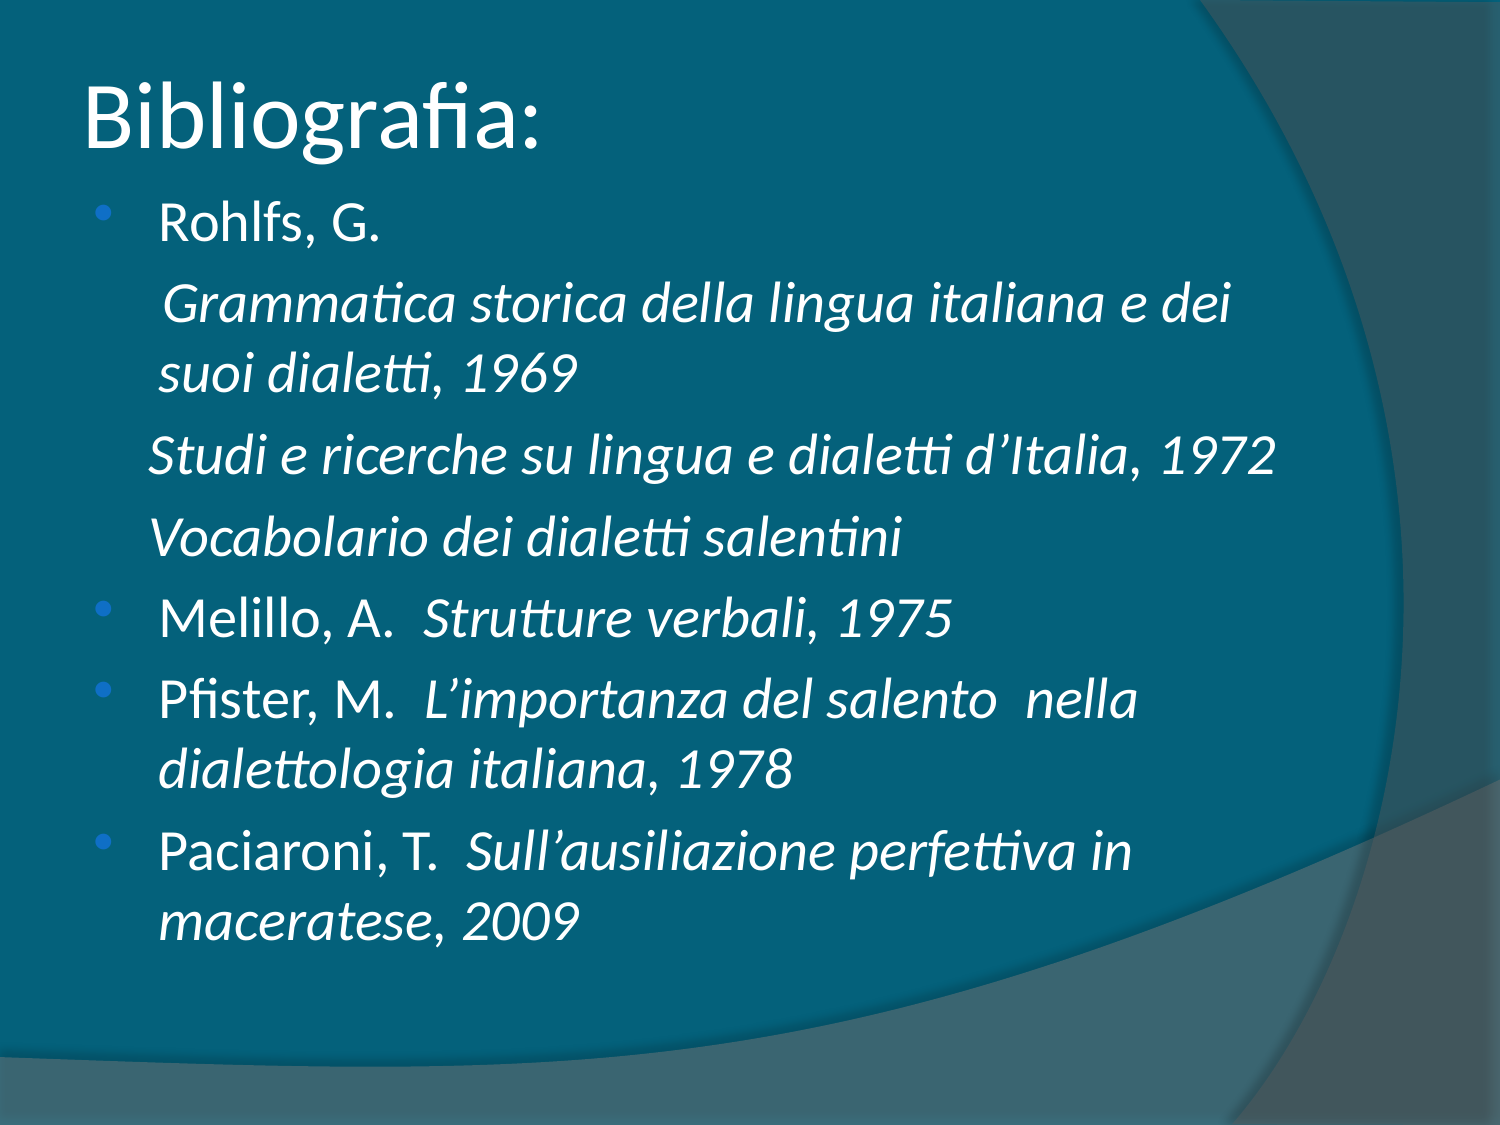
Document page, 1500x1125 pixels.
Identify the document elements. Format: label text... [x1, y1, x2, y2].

list Rohlfs, G. Grammatica storica della lingua italiana e dei suoi dialetti, 1969 Studi e ricerche su lingua e dialetti d’Italia, 1972 Vocabolario dei dialetti salentini Melillo, A. Strutture verbali, 1975 Pfister, M. L’importanza del salento nella dialettologia italiana, 1978 Paciaroni, T. Sull’ausiliazione perfettiva in maceratese, 2009 [75, 175, 1300, 1005]
title Bibliografia: [75, 45, 1300, 175]
